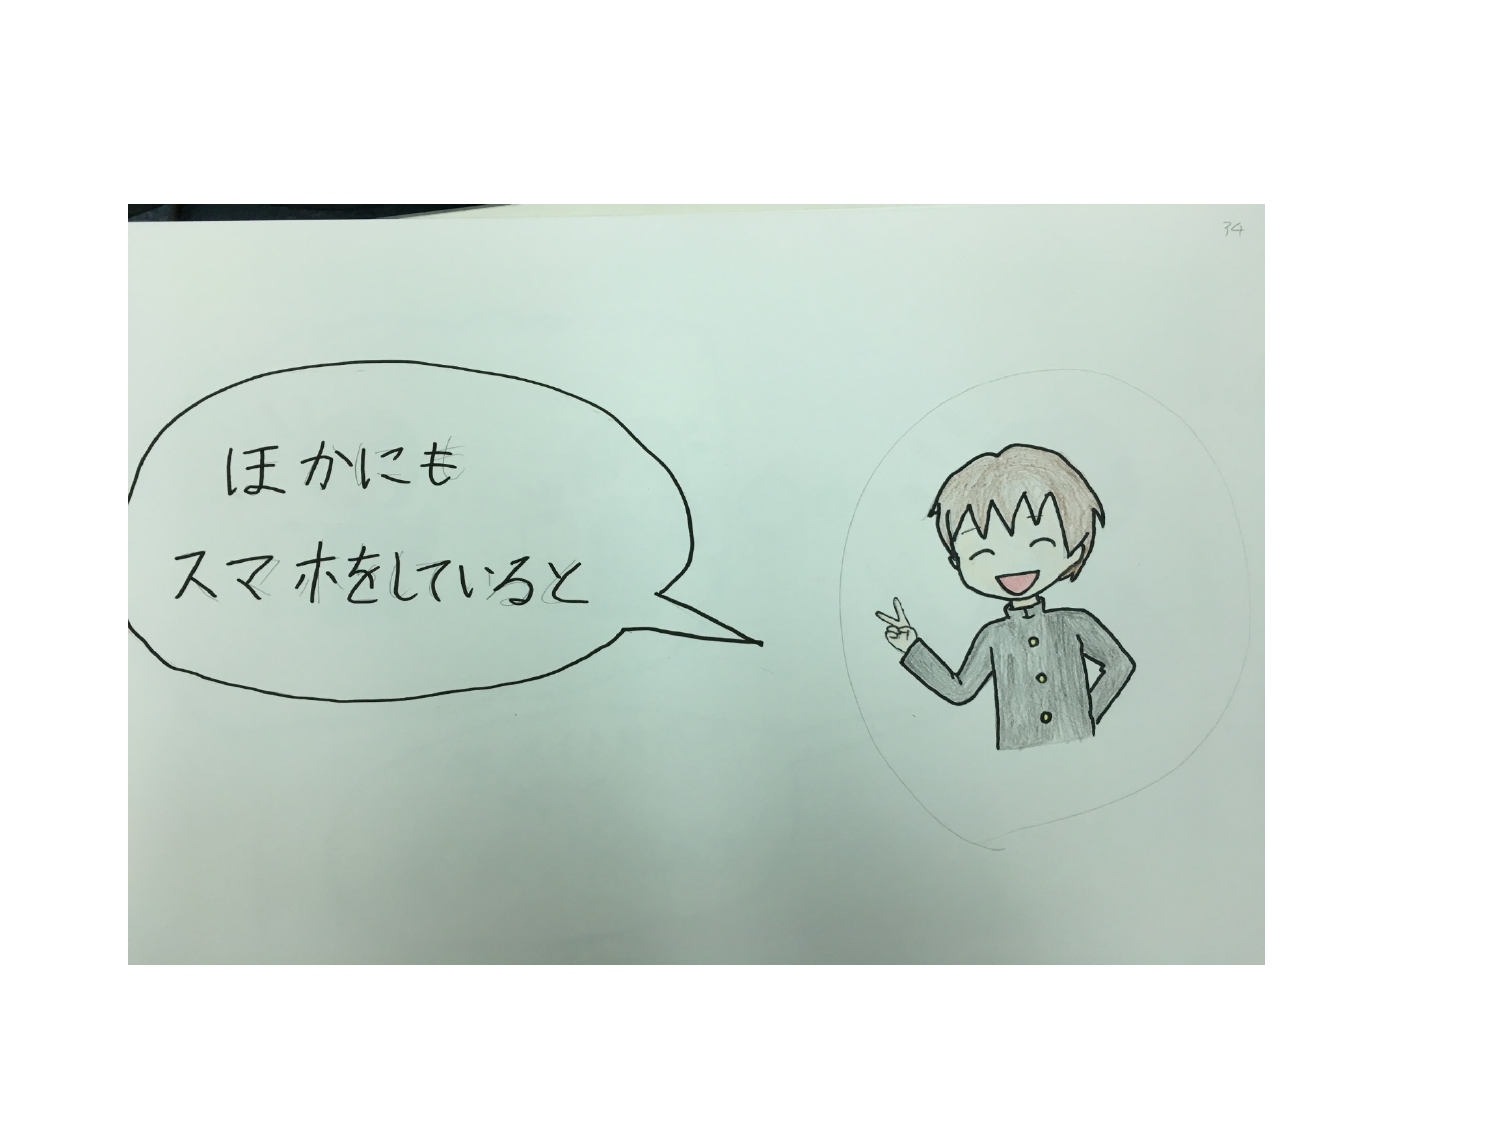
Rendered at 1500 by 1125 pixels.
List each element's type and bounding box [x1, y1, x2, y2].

list [128, 204, 1265, 965]
